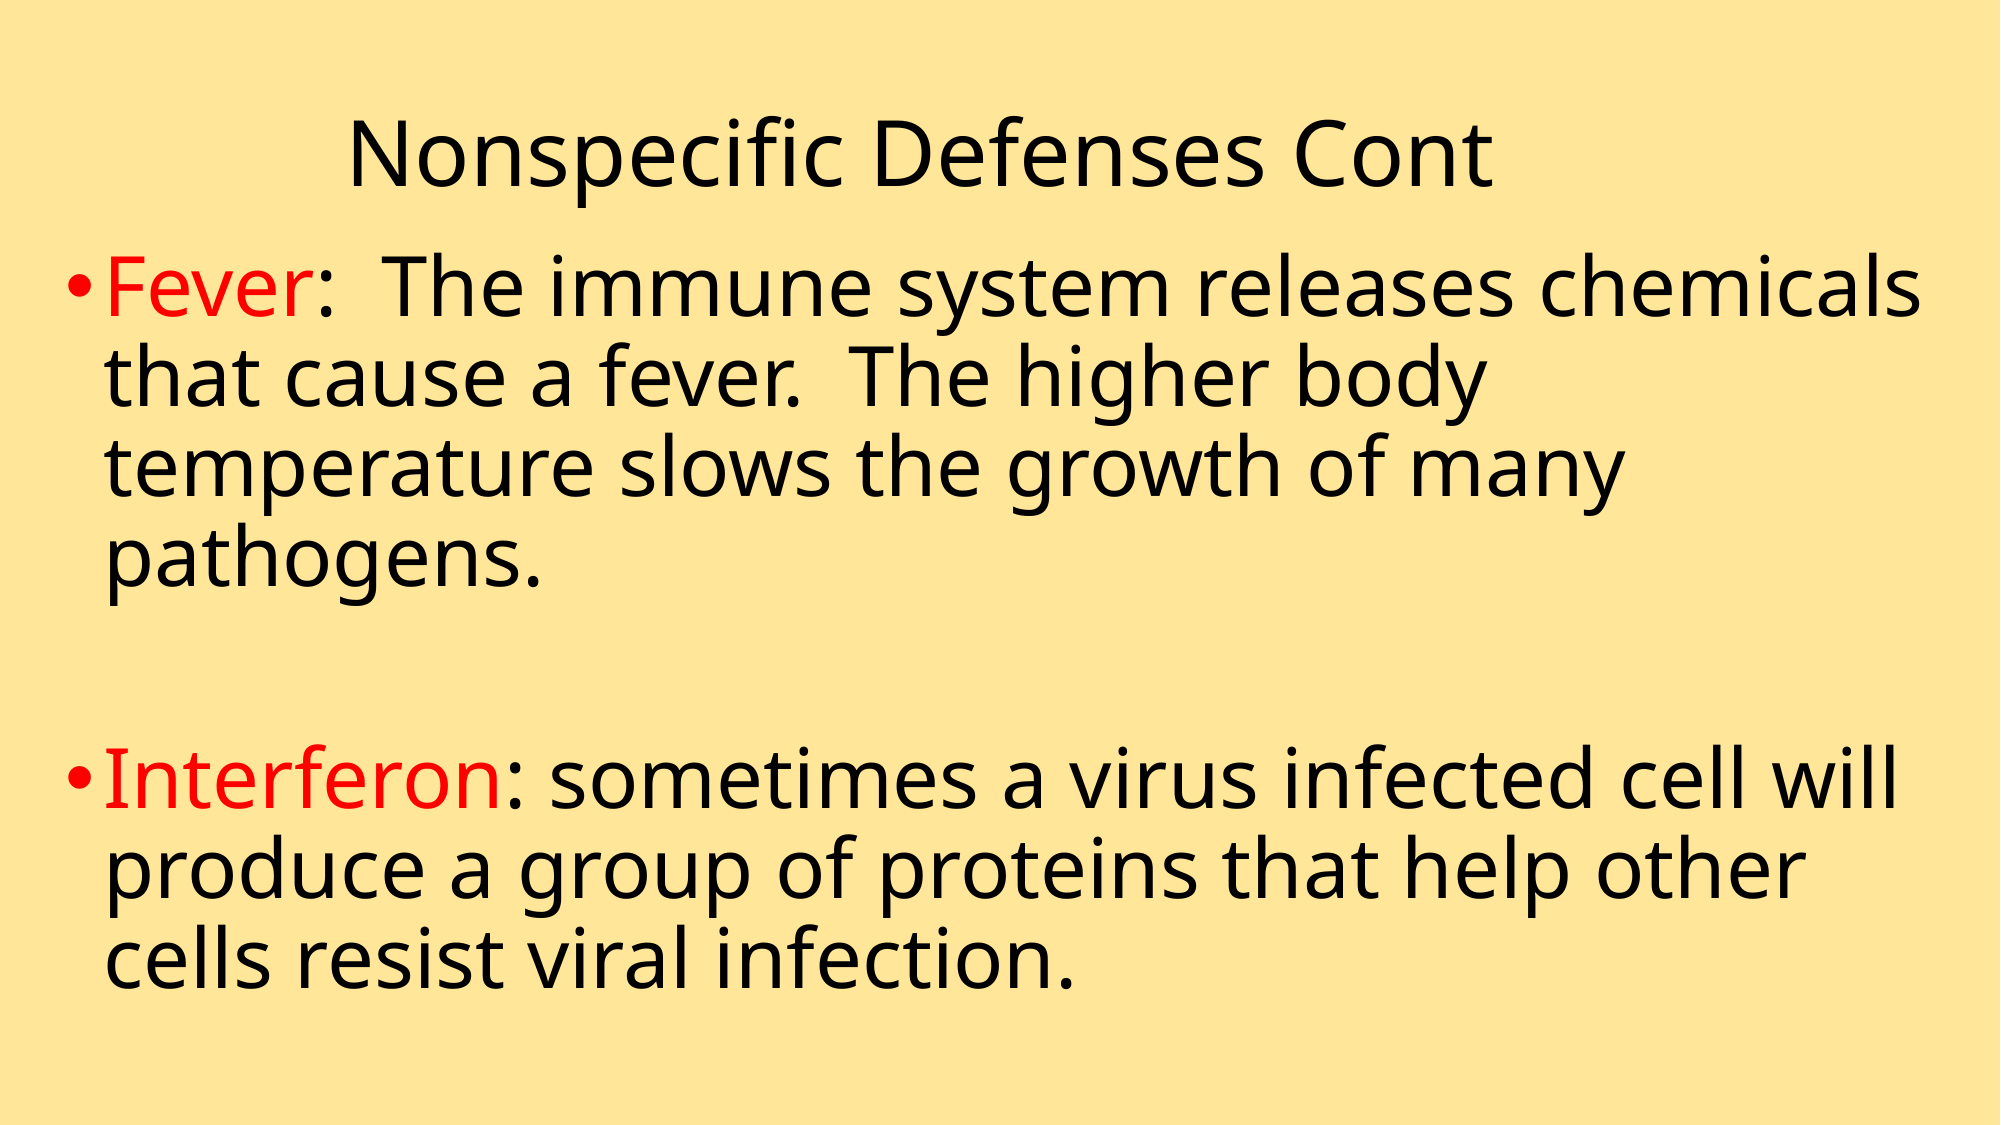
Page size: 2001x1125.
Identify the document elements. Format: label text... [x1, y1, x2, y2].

text_box Nonspecific Defenses Cont [330, 37, 1681, 263]
list Fever: The immune system releases chemicals that cause a fever. The higher body temperature slows the growth of many pathogens. Interferon: sometimes a virus infected cell will produce a group of proteins that help other cells resist viral infection. [50, 237, 2000, 875]
